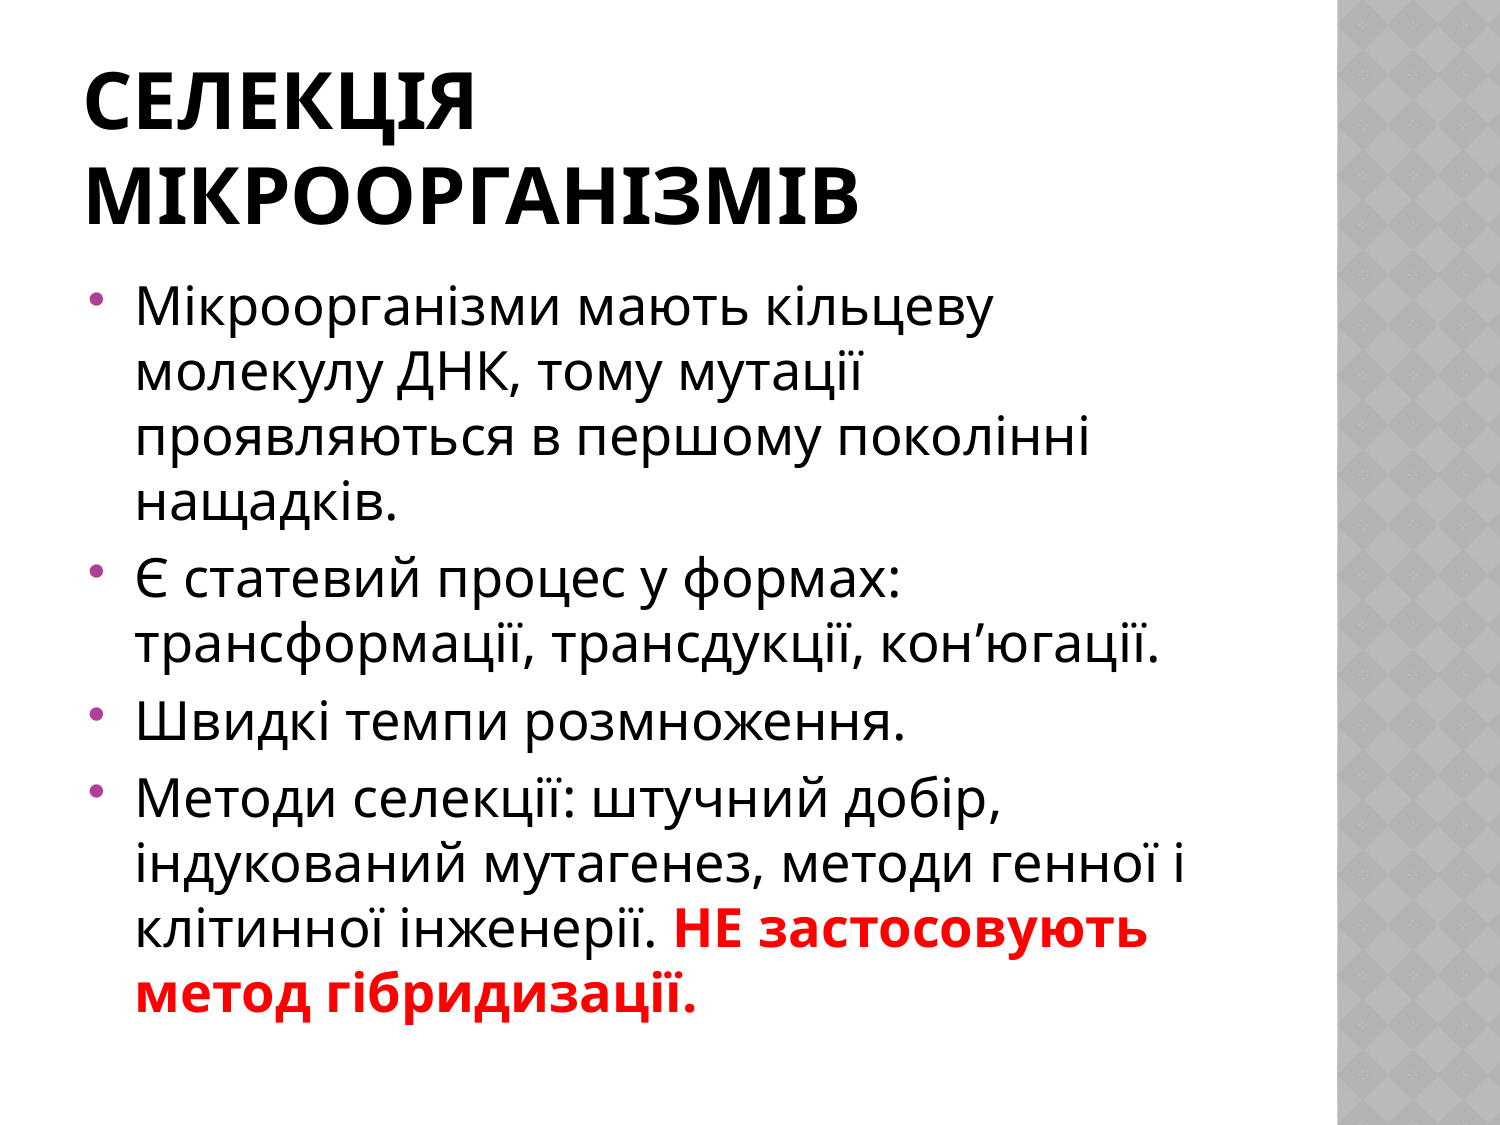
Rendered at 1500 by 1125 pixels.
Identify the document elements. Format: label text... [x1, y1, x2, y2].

title Селекція мікроорганізмів [75, 52, 1263, 240]
list Мікроорганізми мають кільцеву молекулу ДНК, тому мутації проявляються в першому поколінні нащадків. Є статевий процес у формах: трансформації, трансдукції, кон’югації. Швидкі темпи розмноження. Методи селекції: штучний добір, індукований мутагенез, методи генної і клітинної інженерії. НЕ застосовують метод гібридизації. [75, 264, 1263, 1059]
